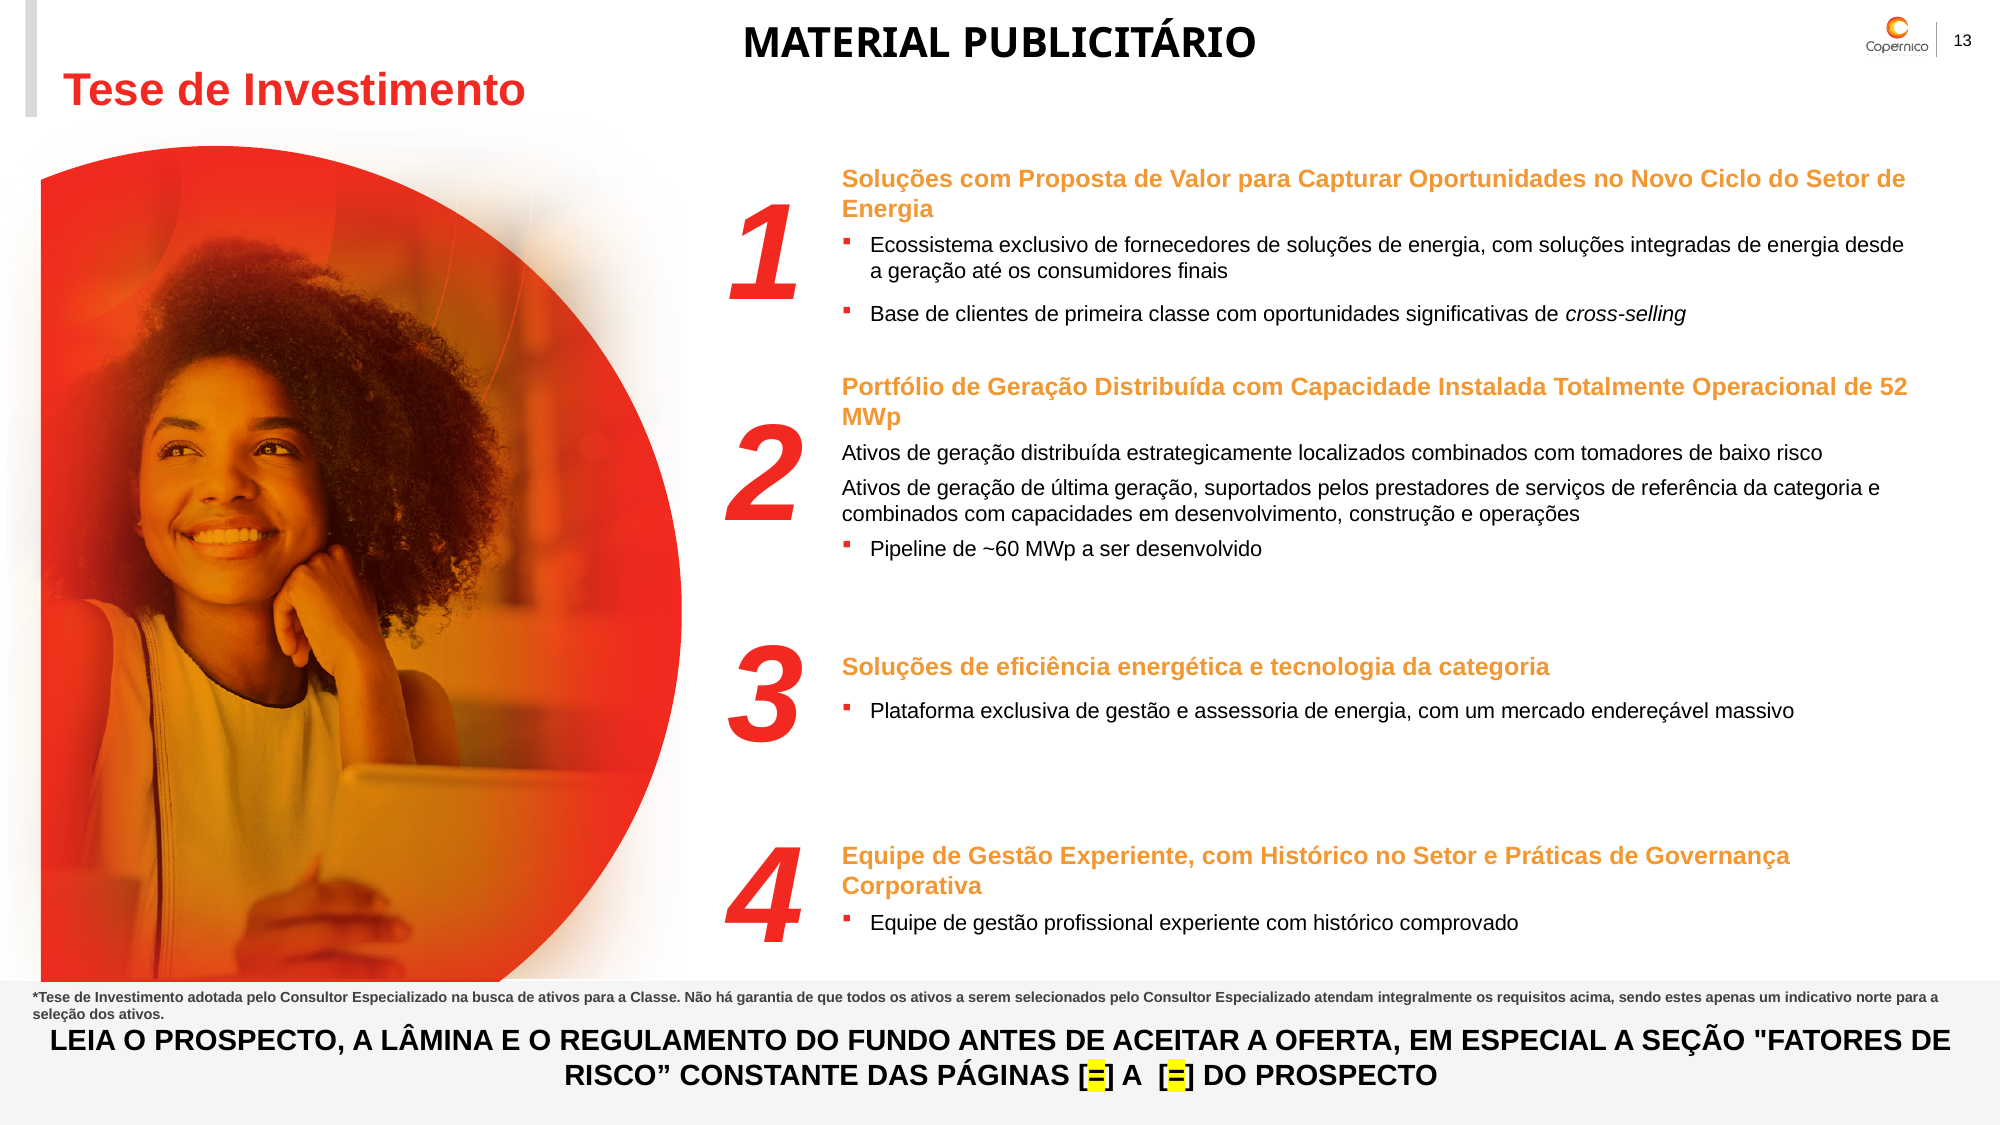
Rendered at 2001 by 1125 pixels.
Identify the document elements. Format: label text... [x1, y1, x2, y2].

picture [6, 106, 682, 982]
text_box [704, 595, 1938, 778]
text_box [704, 353, 1938, 578]
picture [1864, 7, 1929, 57]
text_box LEIA O PROSPECTO, A LÂMINA E O REGULAMENTO DO FUNDO ANTES DE ACEITAR A OFERTA, EM ESPECIAL A SEÇÃO "FATORES DE RISCO” CONSTANTE DAS PÁGINAS [=] A [=] DO PROSPECTO [0, 992, 2000, 1125]
text_box *Tese de Investimento adotada pelo Consultor Especializado na busca de ativos para a Classe. Não há garantia de que todos os ativos a serem selecionados pelo Consultor Especializado atendam integralmente os requisitos acima, sendo estes apenas um indicativo norte para a seleção dos ativos. [32, 987, 1970, 1011]
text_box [704, 153, 1938, 336]
title Tese de Investimento [63, 57, 1938, 123]
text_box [704, 796, 1938, 978]
